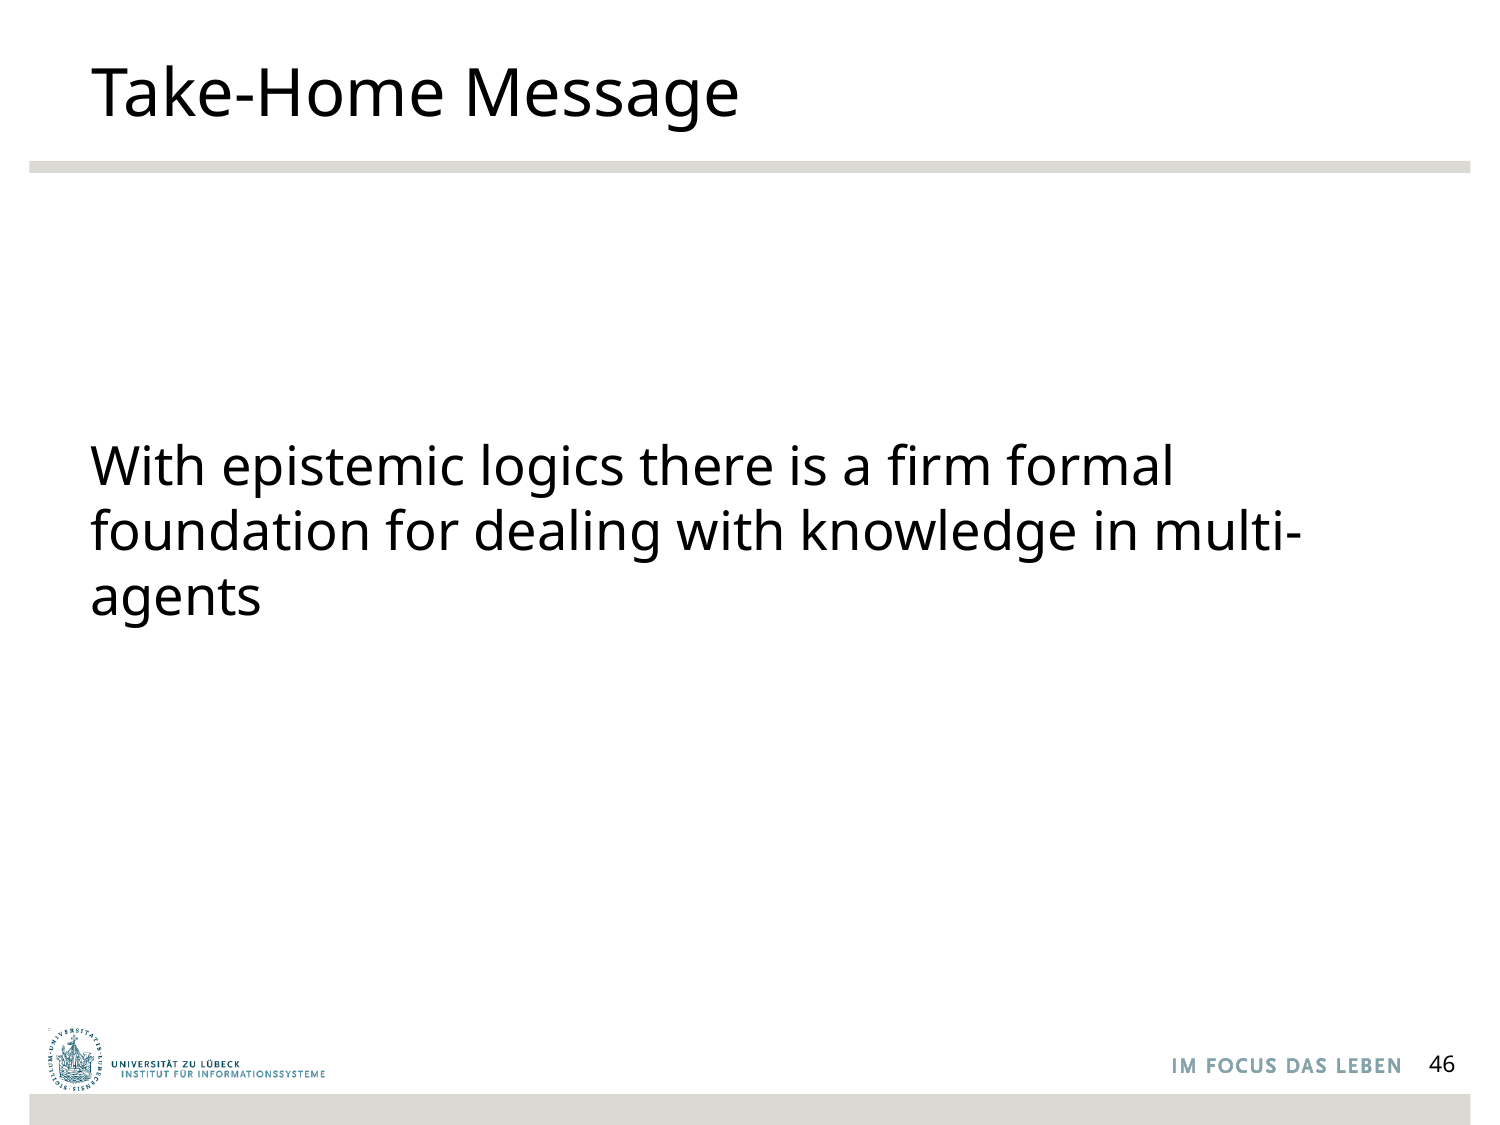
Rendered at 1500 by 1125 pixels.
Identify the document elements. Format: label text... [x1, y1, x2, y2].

slide_number 46 [1305, 1050, 1471, 1083]
title Take-Home Message [76, 42, 1427, 126]
picture [1173, 1058, 1305, 1073]
list With epistemic logics there is a firm formal foundation for dealing with knowledge in multi-agents [75, 196, 1425, 1012]
